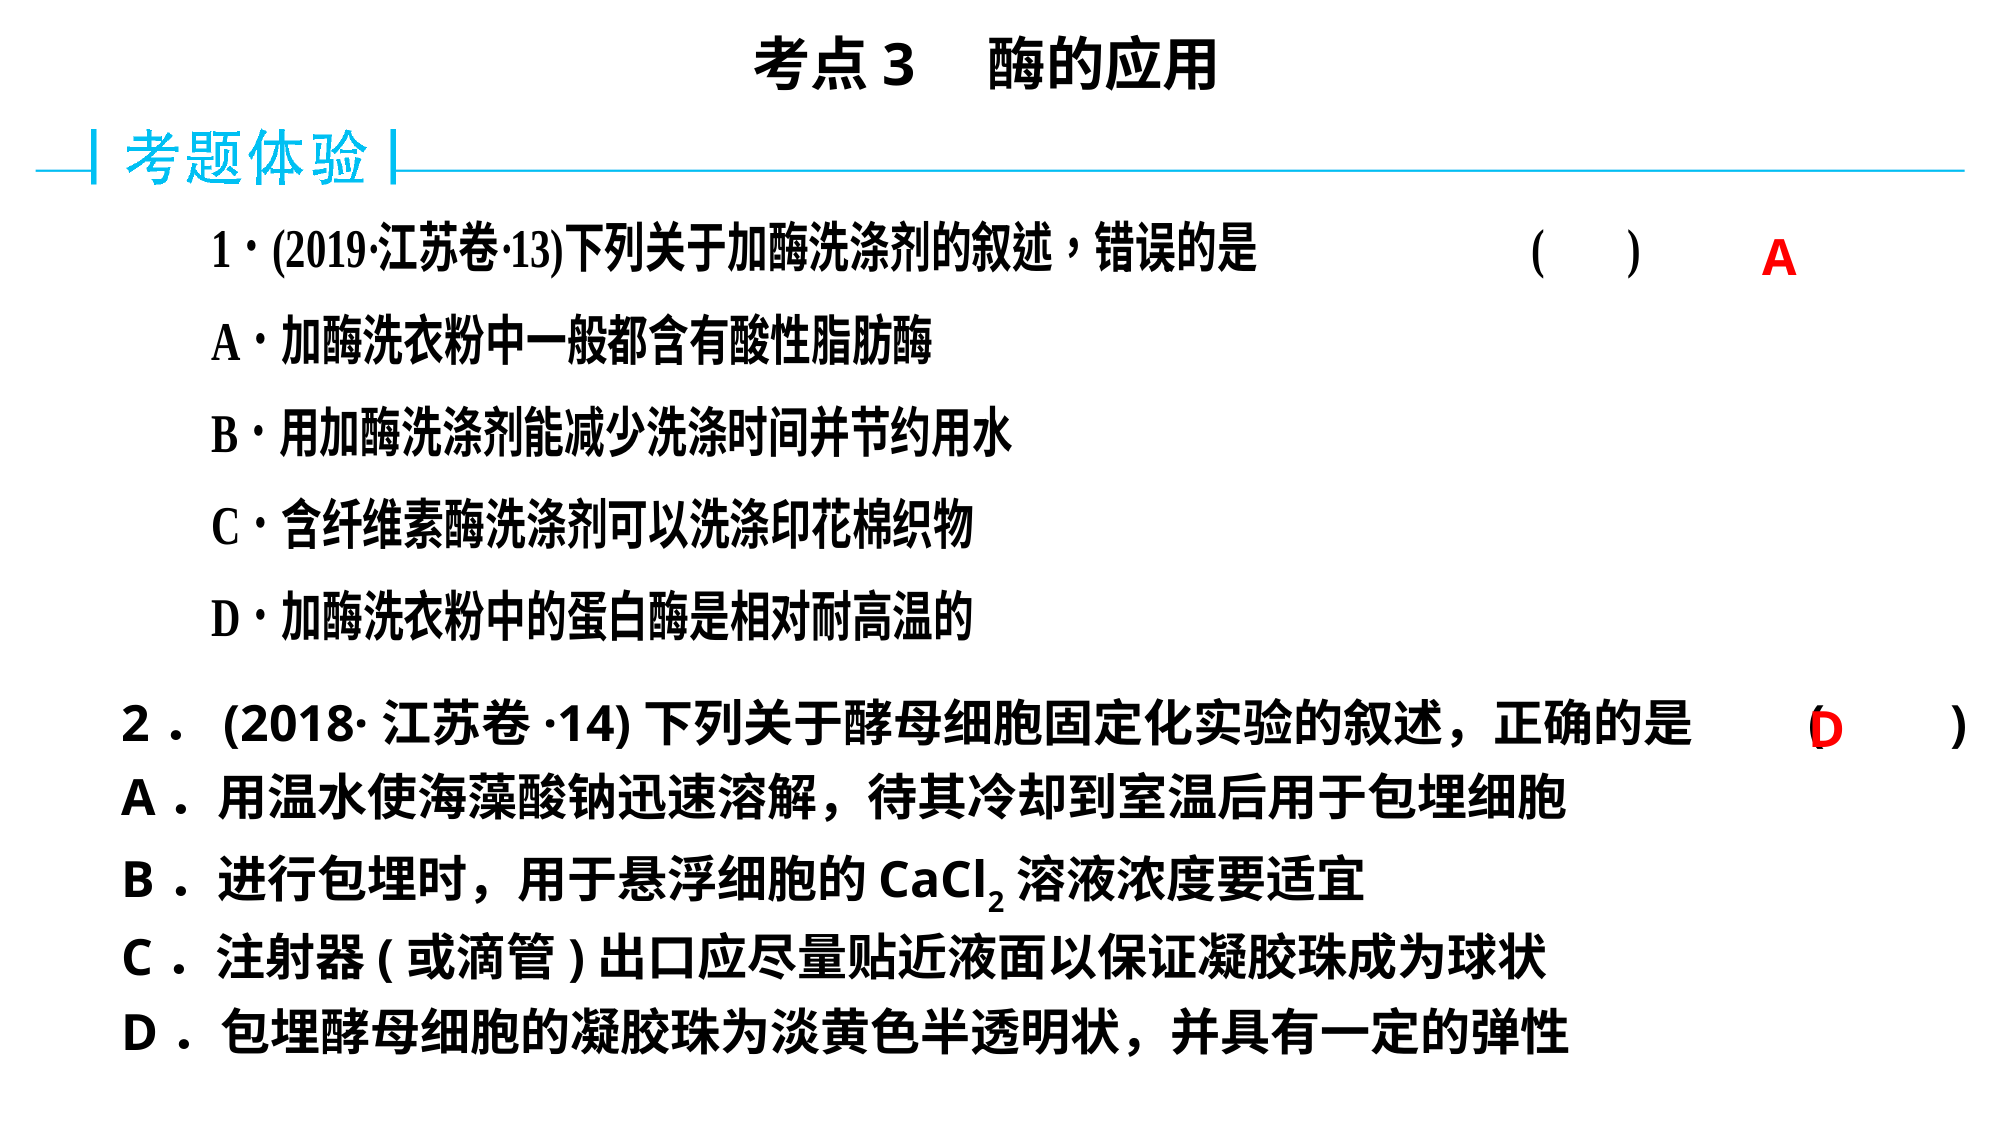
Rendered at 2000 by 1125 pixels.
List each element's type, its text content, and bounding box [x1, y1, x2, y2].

text_box D [1793, 690, 1923, 766]
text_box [129, 212, 1649, 674]
text_box 考点3 酶的应用 [35, 20, 1938, 105]
list 2．(2018·江苏卷·14)下列关于酵母细胞固定化实验的叙述，正确的是 ( ) A．用温水使海藻酸钠迅速溶解，待其冷却到室温后用于包埋细胞 B．进行包埋时，用于悬浮细胞的CaCl2溶液浓度要适宜 C．注射器(或滴管)出口应尽量贴近液面以保证凝胶珠成为球状 D．包埋酵母细胞的凝胶珠为淡黄色半透明状，并具有一定的弹性 [106, 690, 2000, 1125]
text_box A [1747, 218, 1874, 294]
picture [35, 105, 1965, 207]
